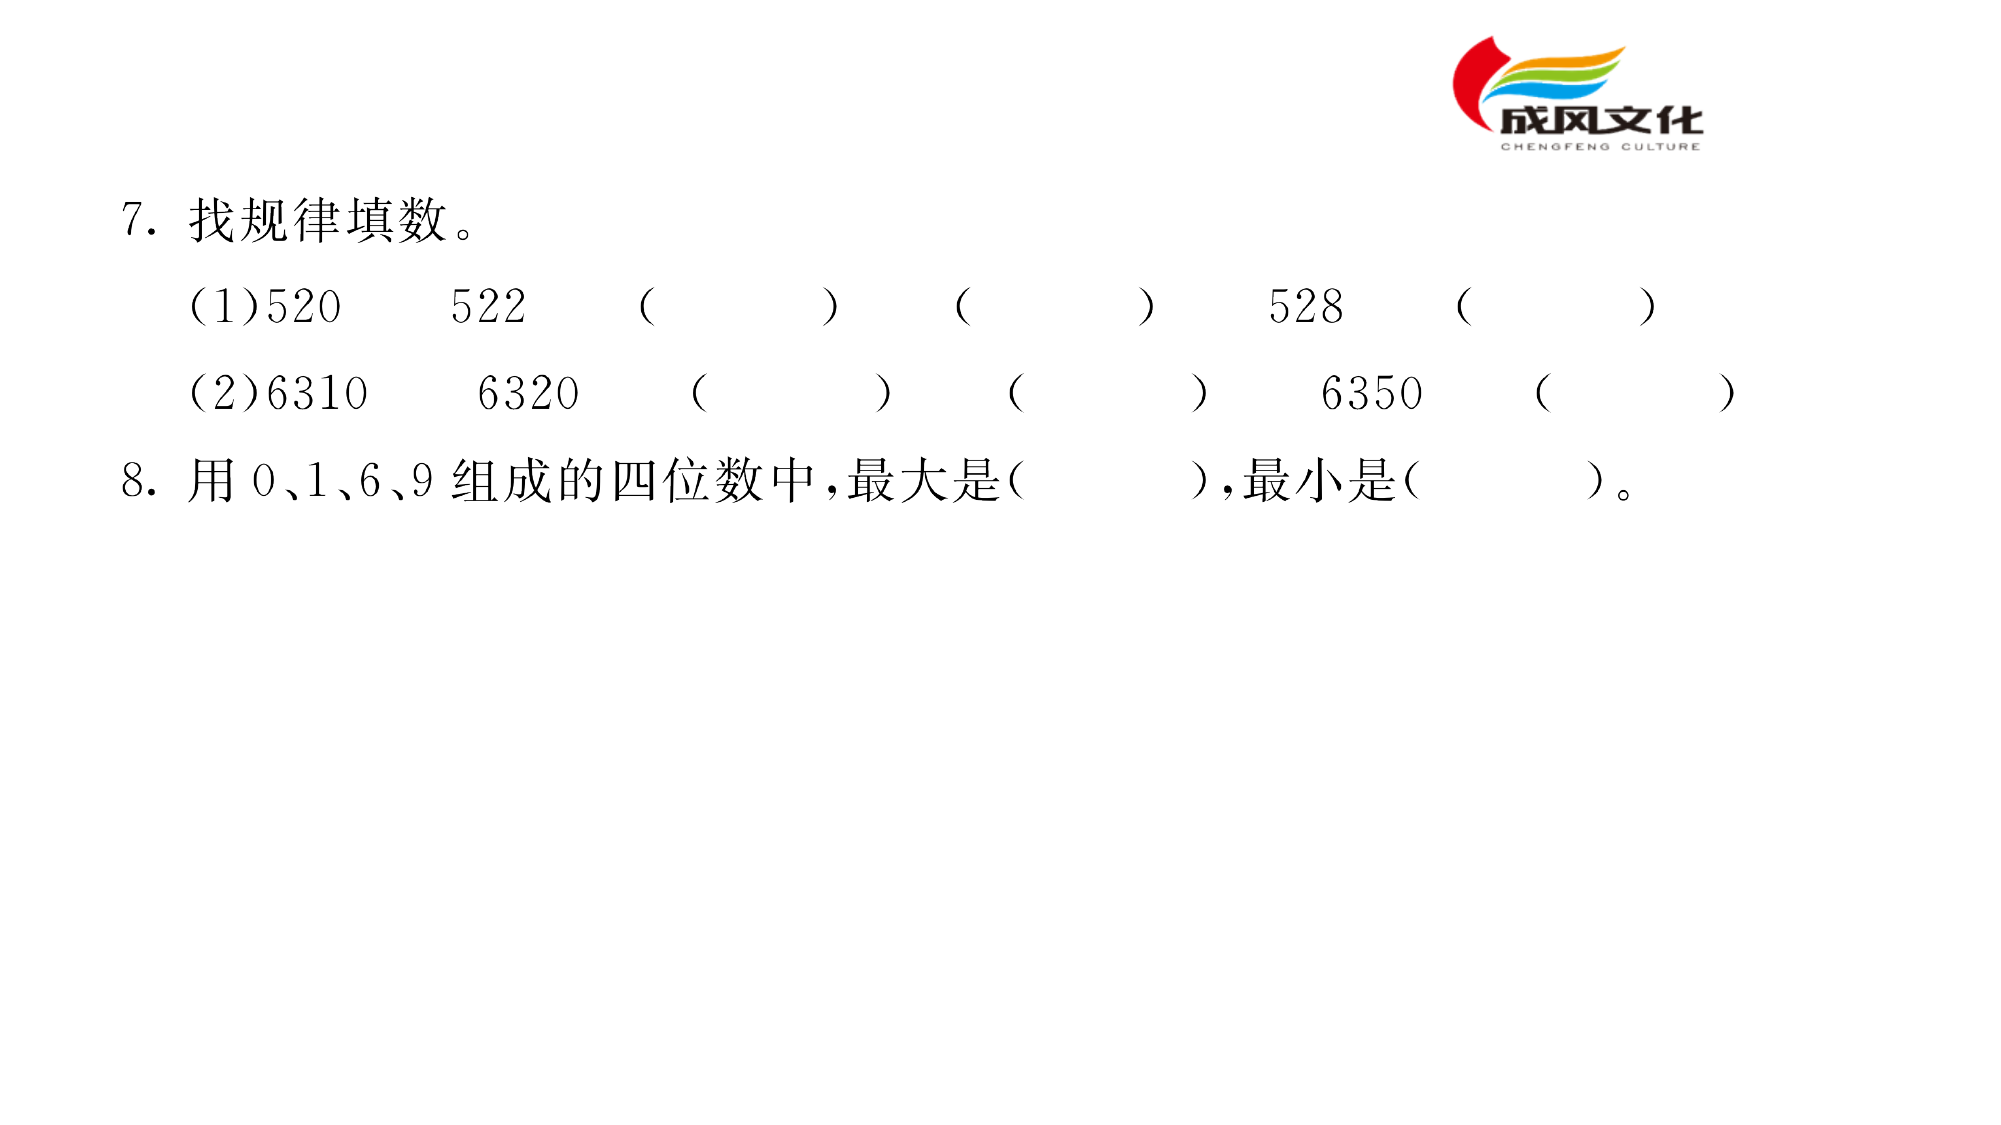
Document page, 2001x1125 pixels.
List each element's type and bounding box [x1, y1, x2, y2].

picture [118, 30, 2000, 524]
